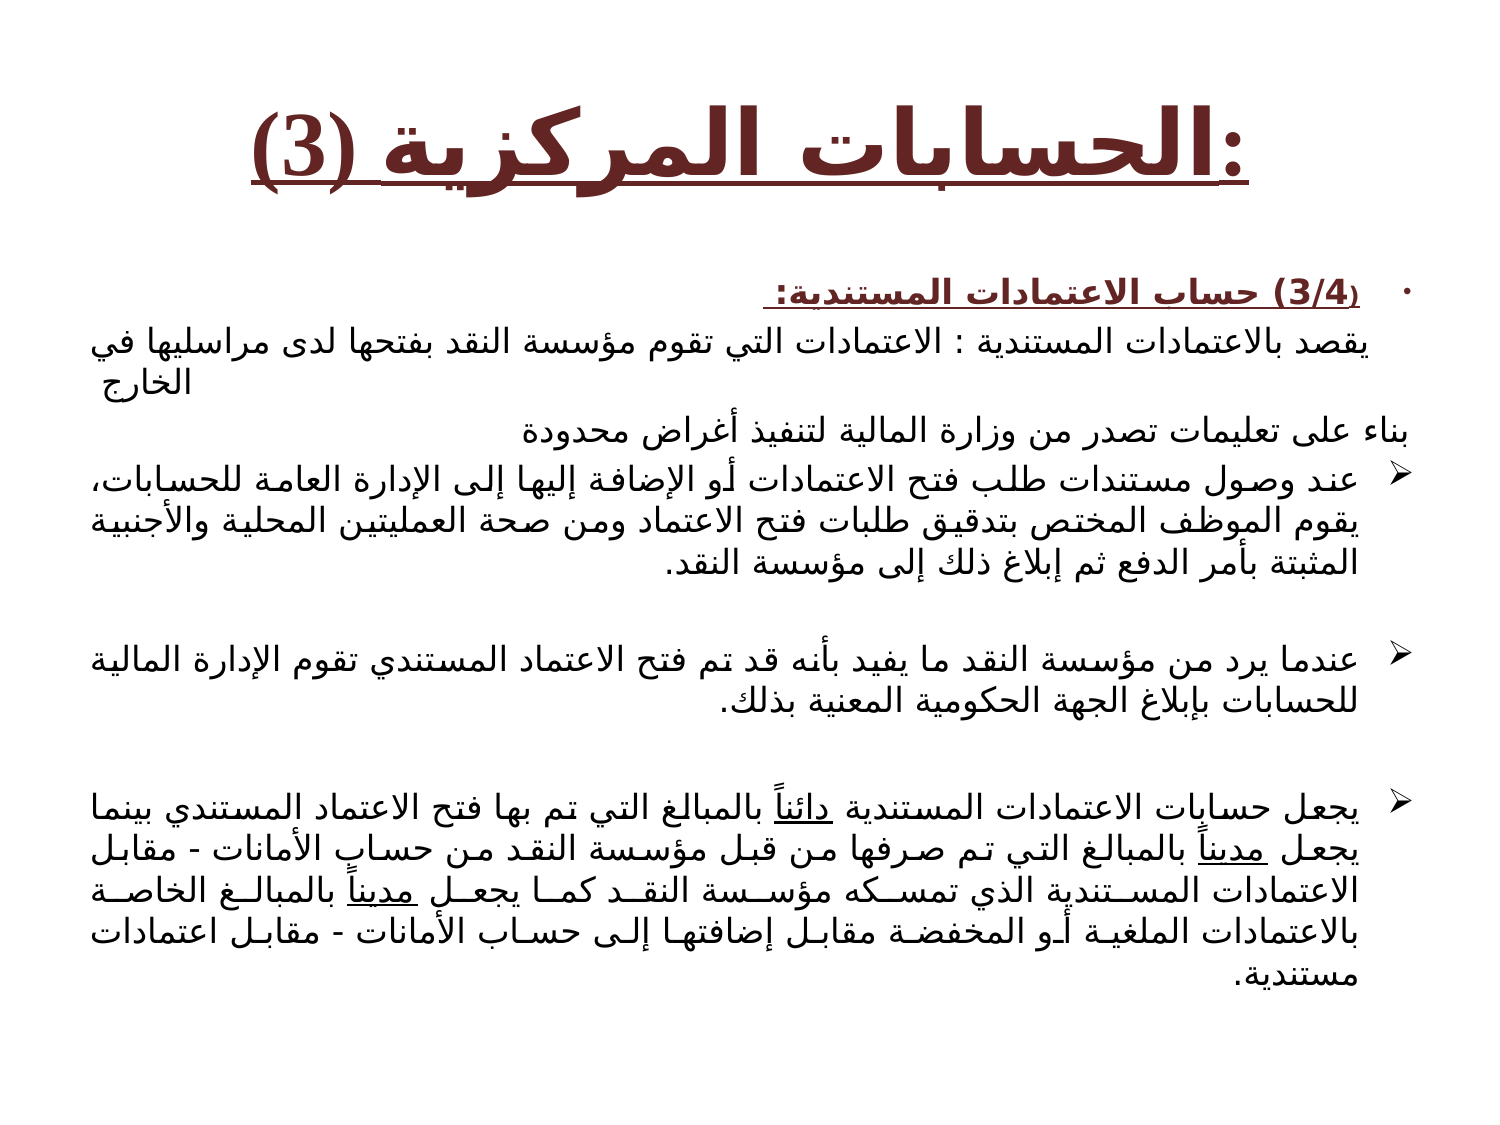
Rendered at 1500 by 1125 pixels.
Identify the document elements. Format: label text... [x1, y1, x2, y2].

title (3) الحسابات المركزية: [75, 45, 1425, 233]
list (3/4) حساب الاعتمادات المستندية: يقصد بالاعتمادات المستندية : الاعتمادات التي تقوم مؤسسة النقد بفتحها لدى مراسليها في الخارج بناء على تعليمات تصدر من وزارة المالية لتنفيذ أغراض محدودة عند وصول مستندات طلب فتح الاعتمادات أو الإضافة إليها إلى الإدارة العامة للحسابات، يقوم الموظف المختص بتدقيق طلبات فتح الاعتماد ومن صحة العمليتين المحلية والأجنبية المثبتة بأمر الدفع ثم إبلاغ ذلك إلى مؤسسة النقد. عندما يرد من مؤسسة النقد ما يفيد بأنه قد تم فتح الاعتماد المستندي تقوم الإدارة المالية للحسابات بإبلاغ الجهة الحكومية المعنية بذلك. يجعل حسابات الاعتمادات المستندية دائناً بالمبالغ التي تم بها فتح الاعتماد المستندي بينما يجعل مديناً بالمبالغ التي تم صرفها من قبل مؤسسة النقد من حساب الأمانات - مقابل الاعتمادات المستندية الذي تمسكه مؤسسة النقد كما يجعل مديناً بالمبالغ الخاصة بالاعتمادات الملغية أو المخفضة مقابل إضافتها إلى حساب الأمانات - مقابل اعتمادات مستندية. [75, 262, 1425, 1005]
